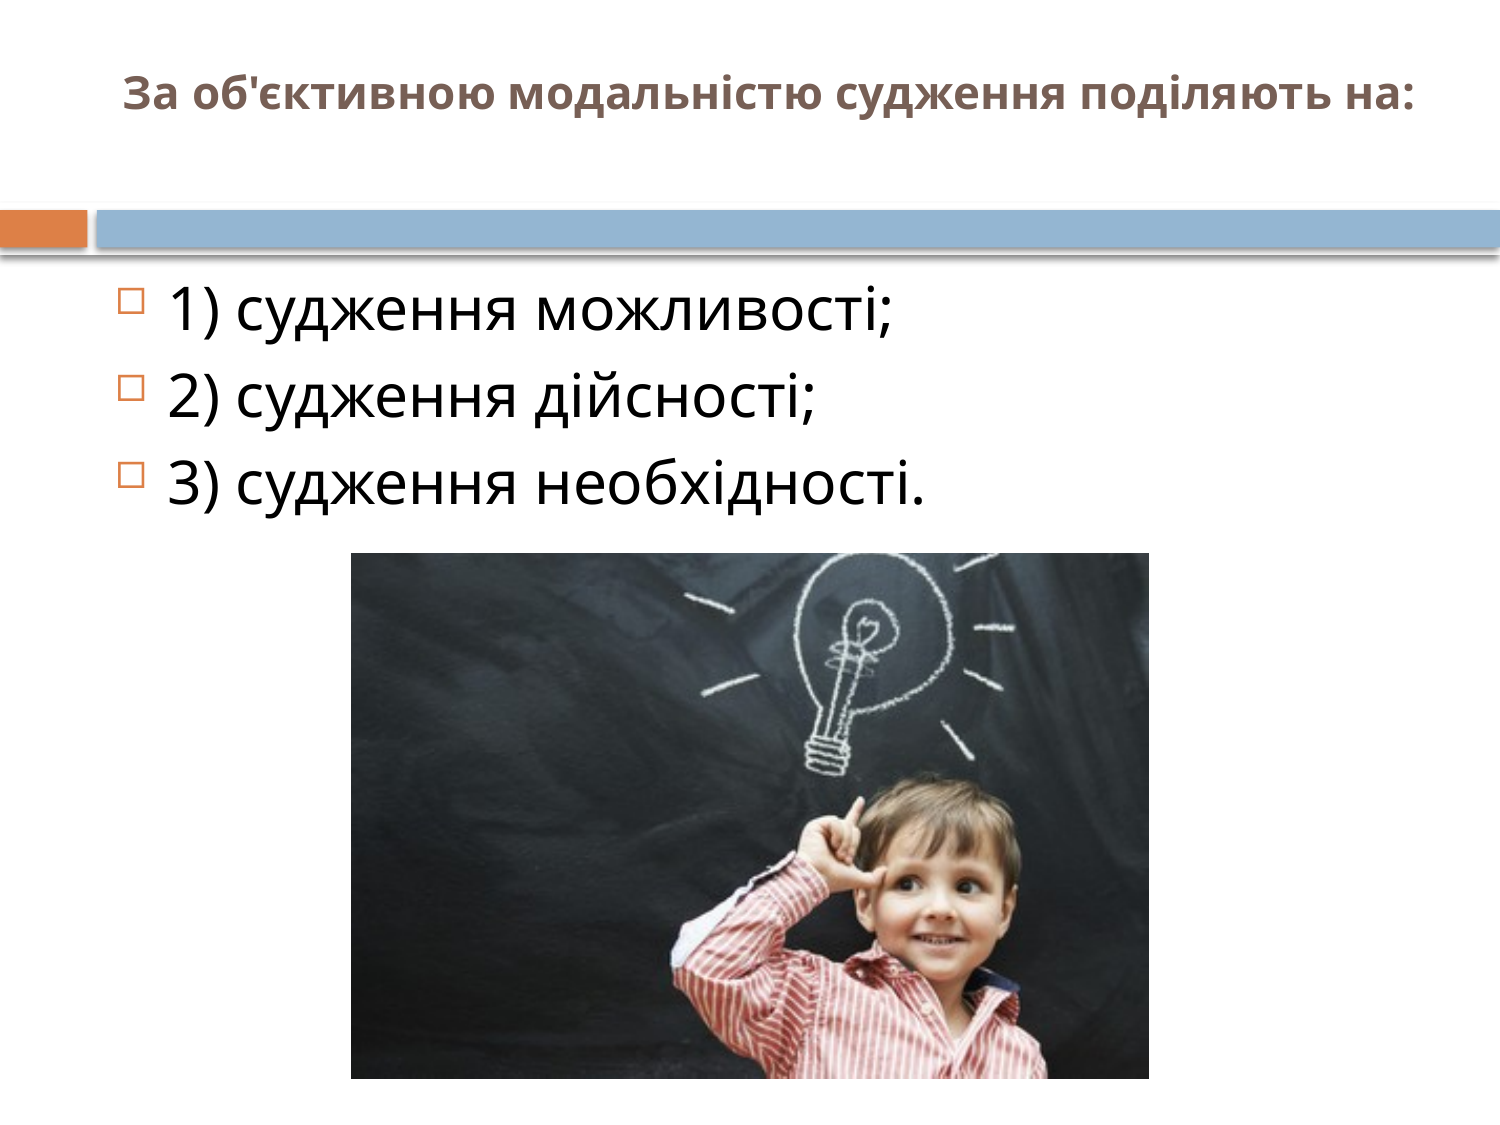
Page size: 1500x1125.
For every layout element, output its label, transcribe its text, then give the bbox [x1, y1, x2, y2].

list 1) судження можливості; 2) судження дійсності; 3) судження необхідності. [100, 262, 1438, 586]
title За об'єктивною модальністю судження поділяють на: [100, 37, 1438, 200]
picture [351, 553, 1149, 1079]
